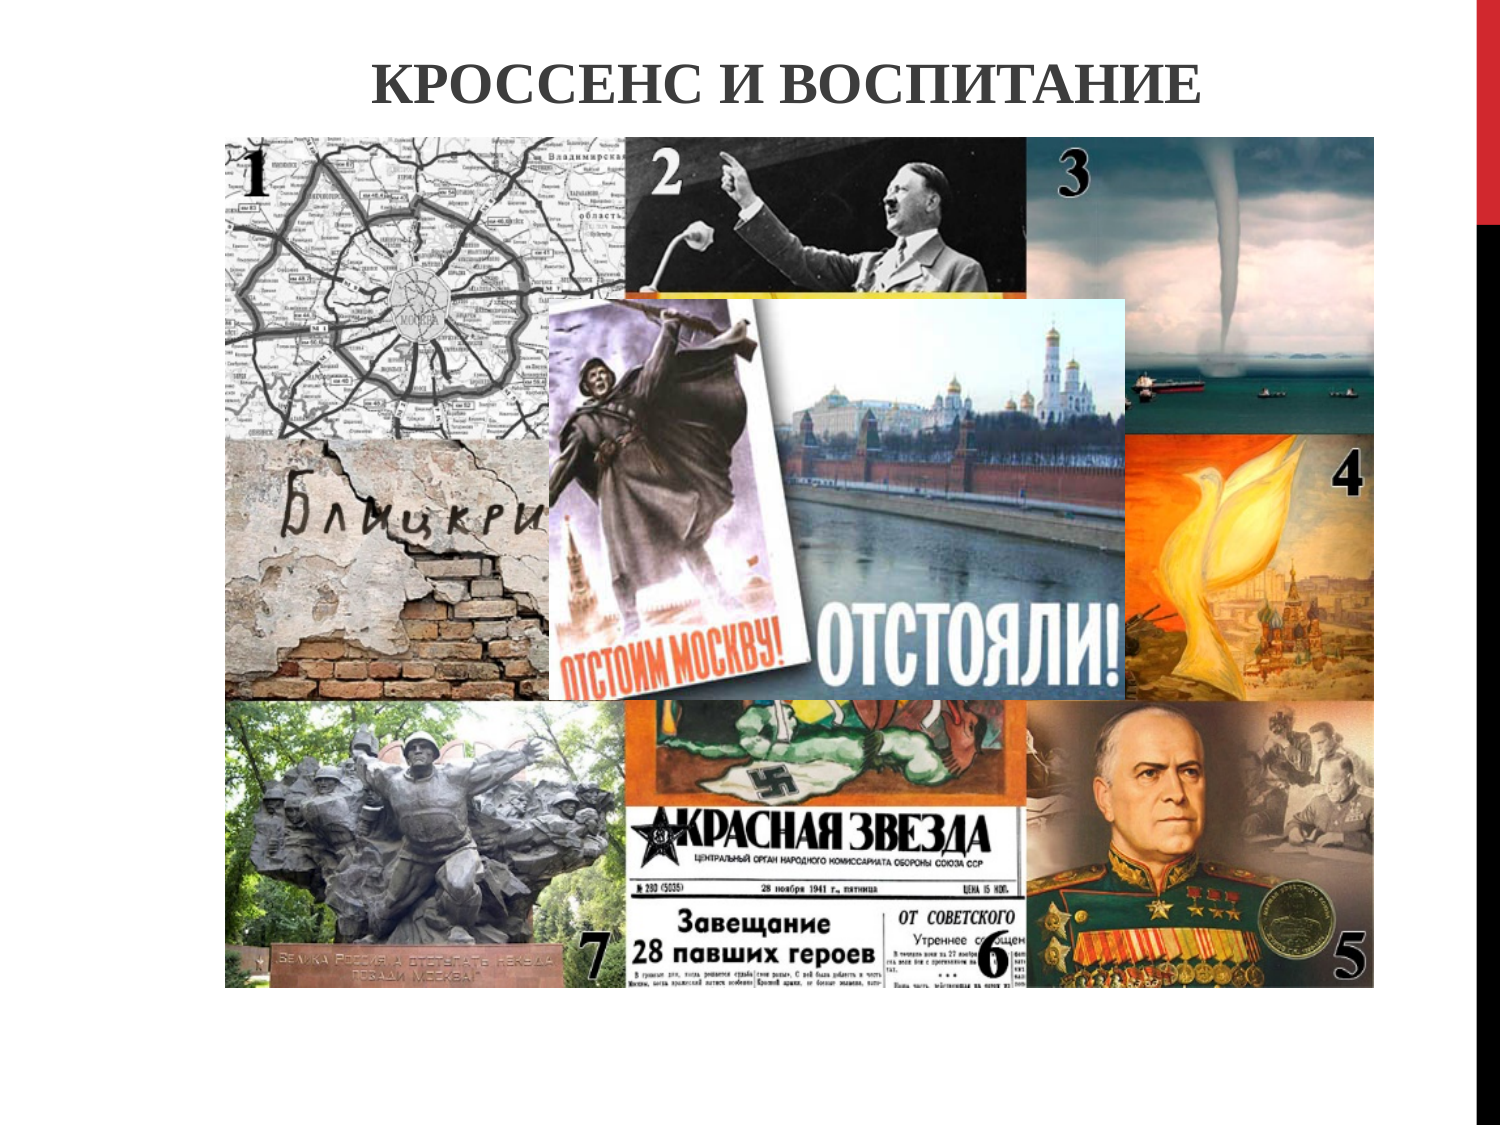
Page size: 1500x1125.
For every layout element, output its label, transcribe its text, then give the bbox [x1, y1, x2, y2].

picture [224, 136, 1374, 988]
text_box КРОССЕНС И ВОСПИТАНИЕ [275, 37, 1300, 123]
